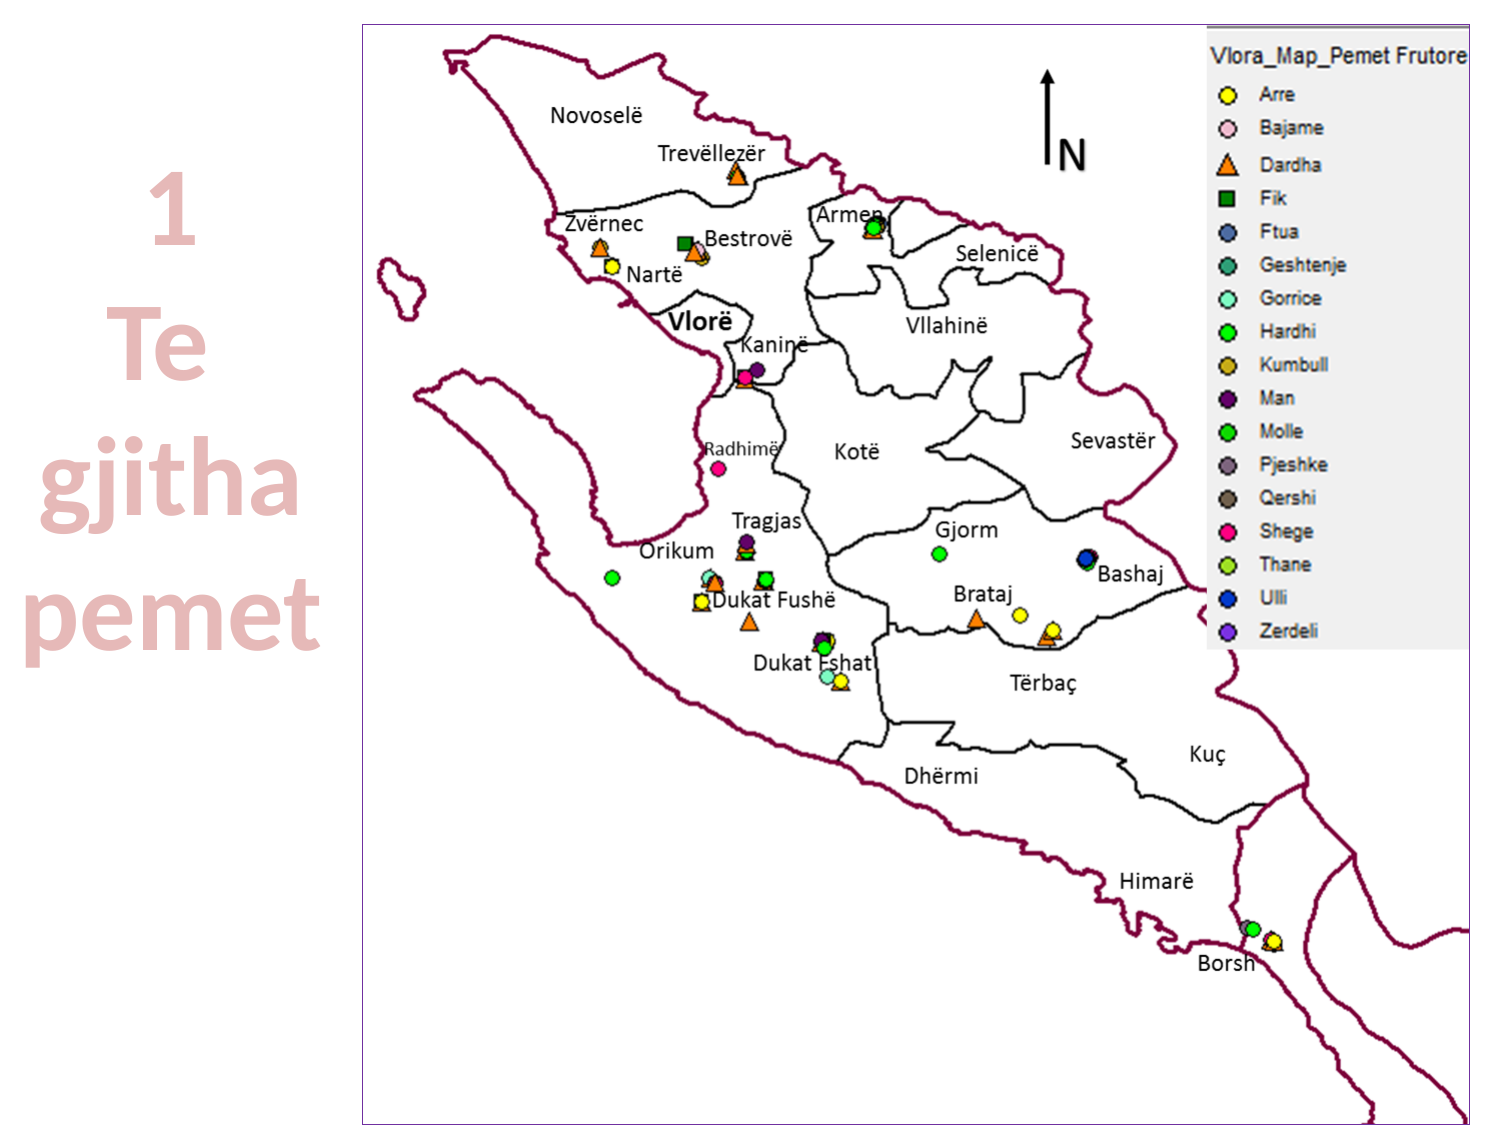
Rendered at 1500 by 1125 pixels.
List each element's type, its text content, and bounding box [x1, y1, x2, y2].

picture [362, 24, 1470, 1125]
text_box 1 Te gjitha pemet [4, 124, 338, 680]
